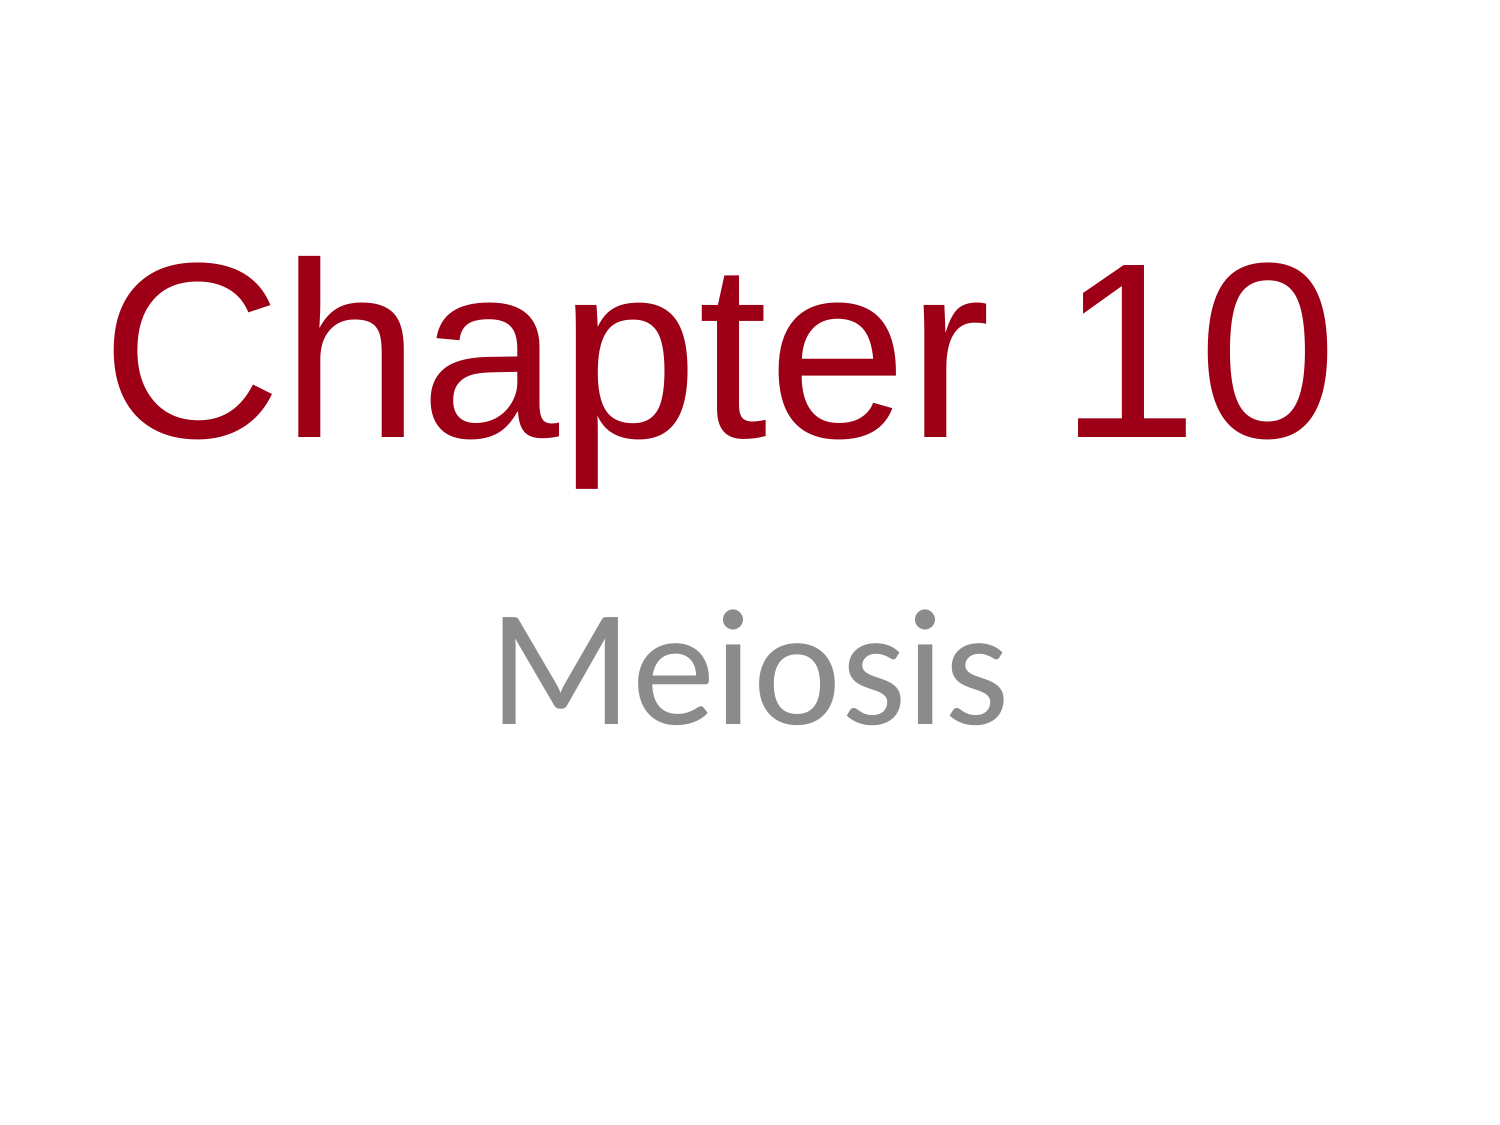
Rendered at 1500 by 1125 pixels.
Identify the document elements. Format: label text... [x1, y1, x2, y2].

subtitle Meiosis [225, 549, 1275, 838]
text_box Chapter 10 [86, 180, 1500, 495]
